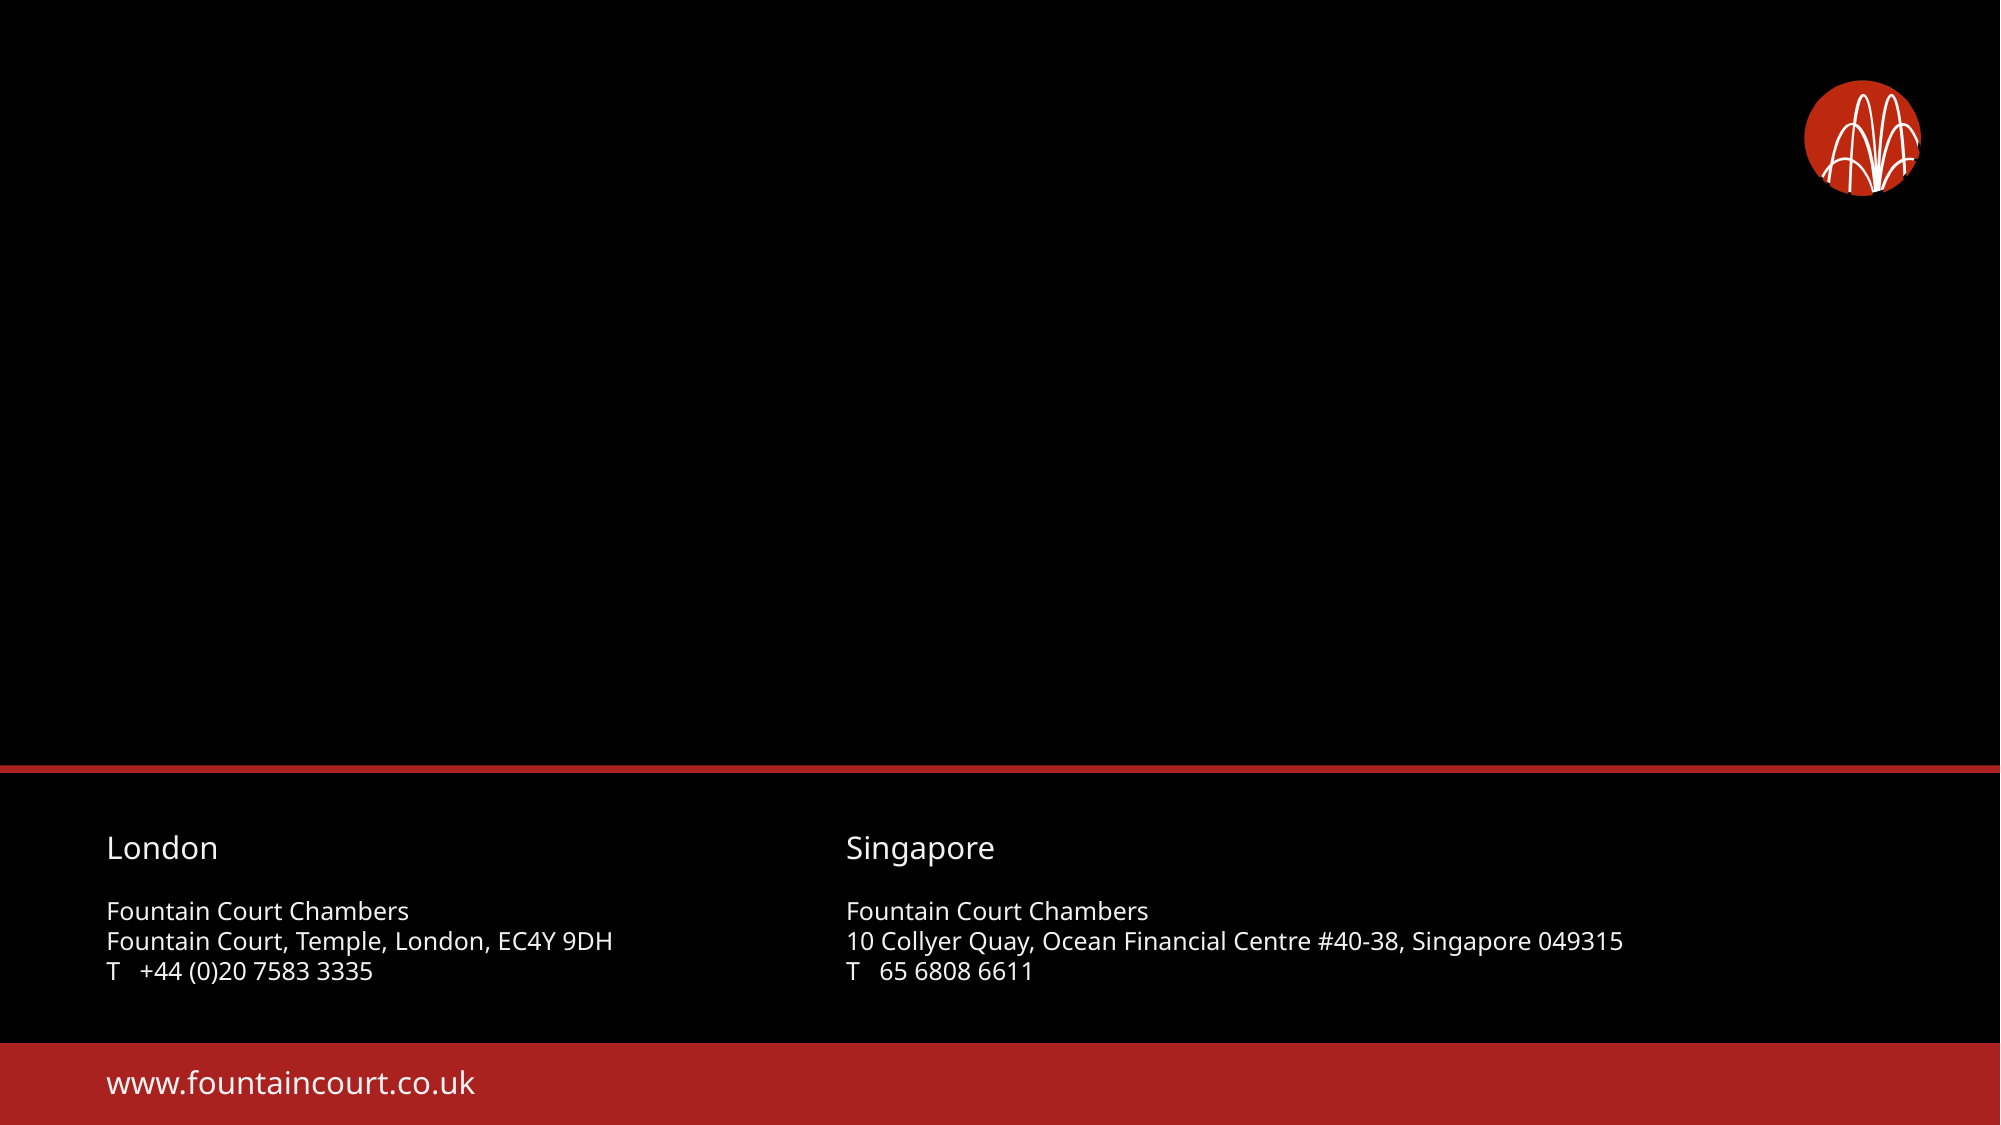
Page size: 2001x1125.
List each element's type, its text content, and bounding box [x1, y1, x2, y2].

text_box London Fountain Court Chambers Fountain Court, Temple, London, EC4Y 9DH T +44 (0)20 7583 3335 [91, 820, 831, 993]
picture [1797, 73, 1928, 203]
text_box Singapore Fountain Court Chambers 10 Collyer Quay, Ocean Financial Centre #40-38, Singapore 049315 T 65 6808 6611 [831, 820, 1715, 993]
text_box [0, 764, 2000, 774]
text_box [0, 1042, 2000, 1125]
text_box www.fountaincourt.co.uk [91, 1055, 975, 1125]
